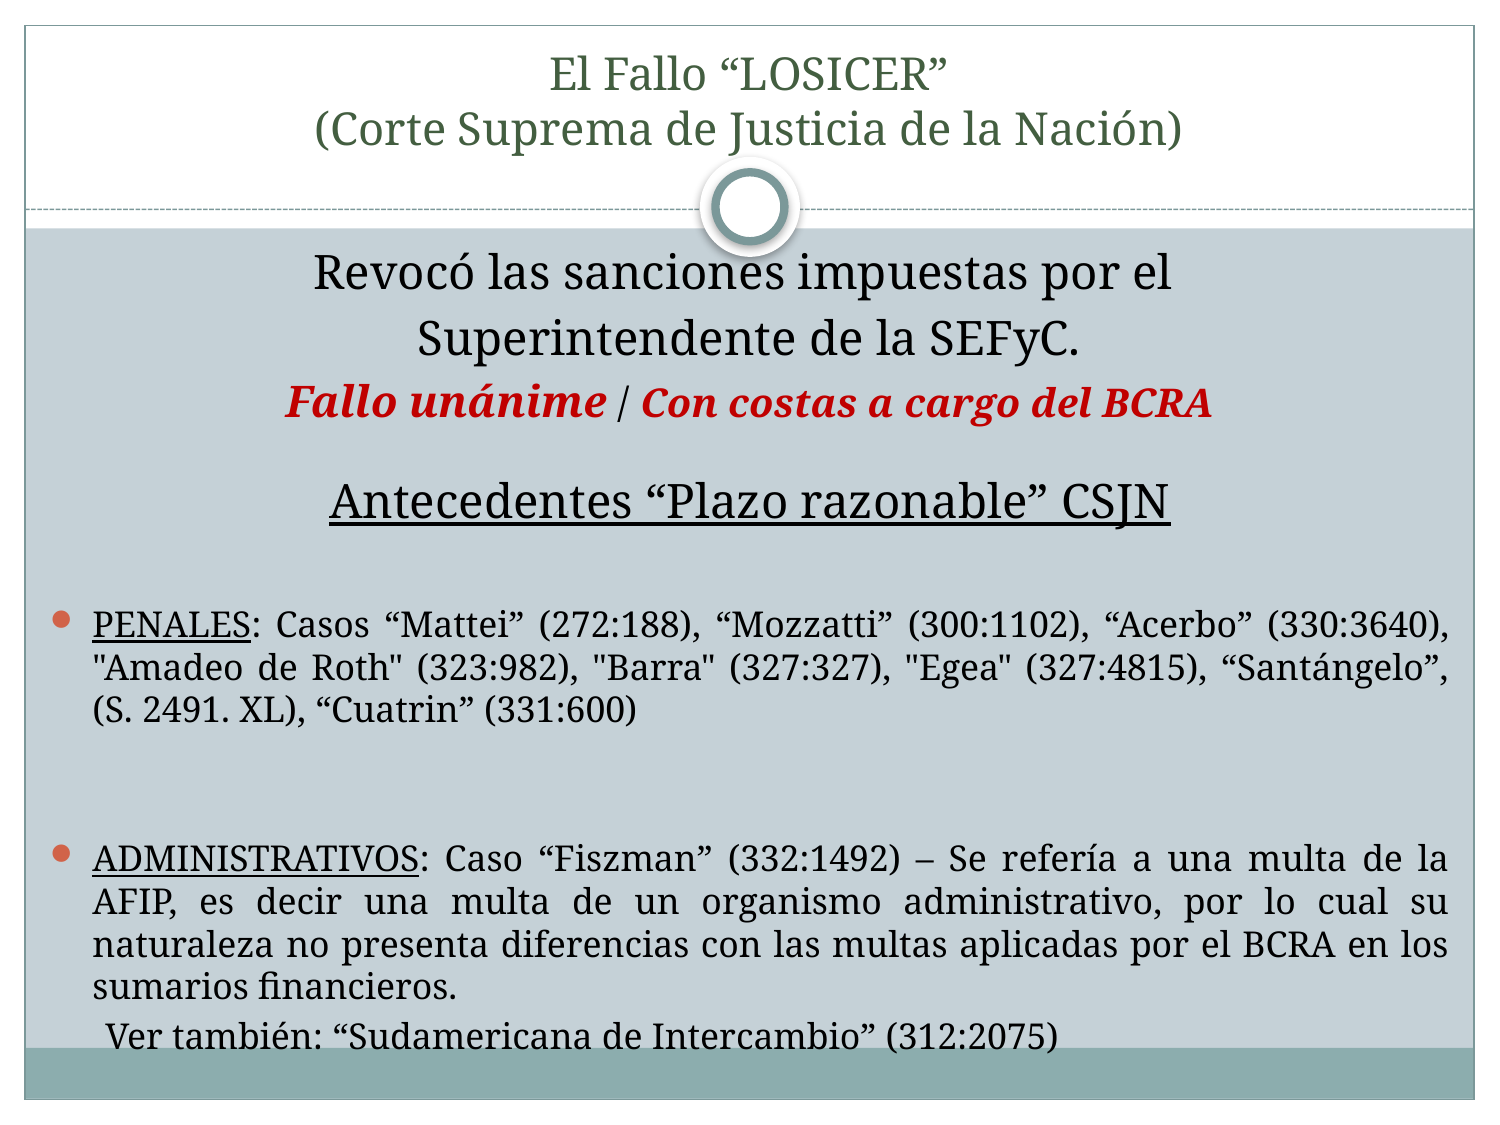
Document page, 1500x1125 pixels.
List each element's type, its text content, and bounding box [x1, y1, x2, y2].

list Revocó las sanciones impuestas por el Superintendente de la SEFyC. Fallo unánime / Con costas a cargo del BCRA Antecedentes “Plazo razonable” CSJN PENALES: Casos “Mattei” (272:188), “Mozzatti” (300:1102), “Acerbo” (330:3640), "Amadeo de Roth" (323:982), "Barra" (327:327), "Egea" (327:4815), “Santángelo”, (S. 2491. XL), “Cuatrin” (331:600) ADMINISTRATIVOS: Caso “Fiszman” (332:1492) – Se refería a una multa de la AFIP, es decir una multa de un organismo administrativo, por lo cual su naturaleza no presenta diferencias con las multas aplicadas por el BCRA en los sumarios financieros. Ver también: “Sudamericana de Intercambio” (312:2075) [35, 234, 1465, 1067]
title El Fallo “LOSICER” (Corte Suprema de Justicia de la Nación) [49, 37, 1450, 162]
